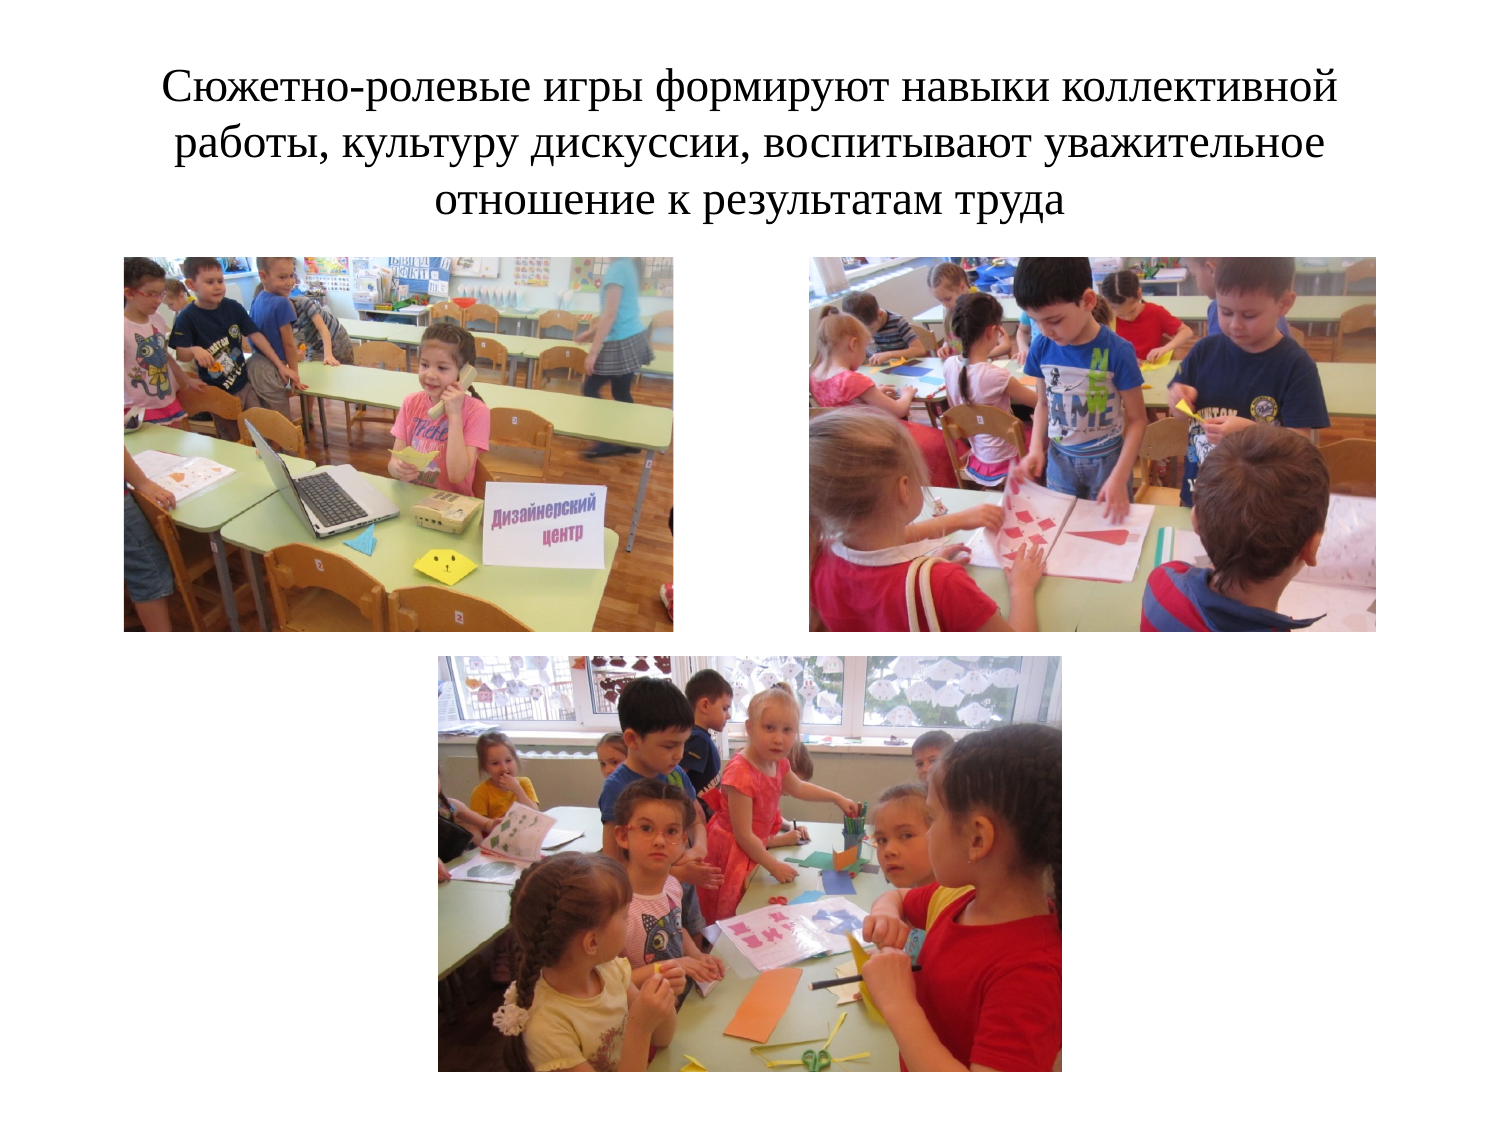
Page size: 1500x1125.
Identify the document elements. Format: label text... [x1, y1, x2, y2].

picture [437, 656, 1063, 1072]
title Сюжетно-ролевые игры формируют навыки коллективной работы, культуру дискуссии, воспитывают уважительное отношение к результатам труда [75, 45, 1425, 233]
picture [123, 257, 674, 632]
picture [808, 257, 1377, 632]
